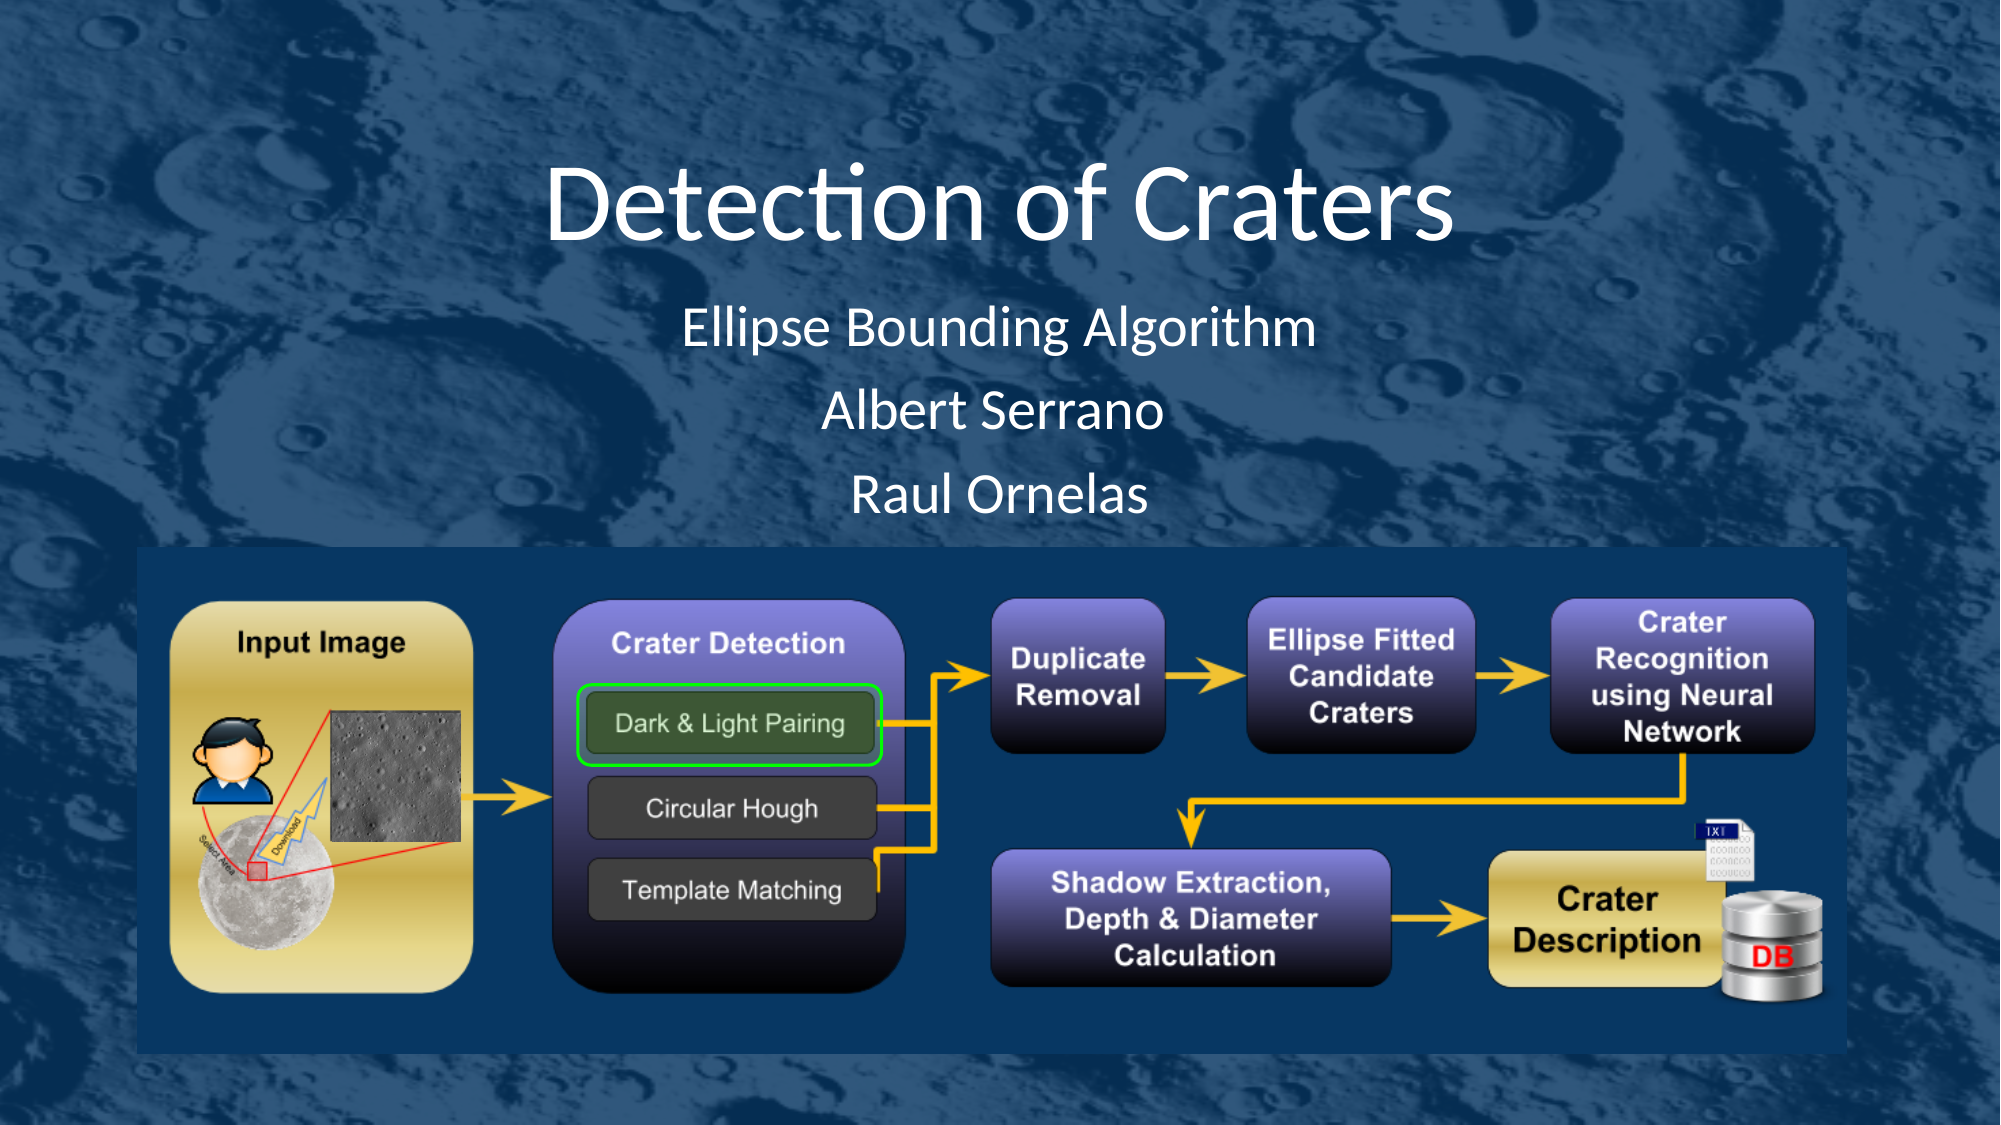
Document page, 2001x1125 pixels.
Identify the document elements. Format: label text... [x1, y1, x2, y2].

picture [137, 547, 1847, 1055]
list Ellipse Bounding Algorithm Albert Serrano Raul Ornelas [137, 288, 1863, 599]
title Detection of Craters [137, 95, 1863, 288]
